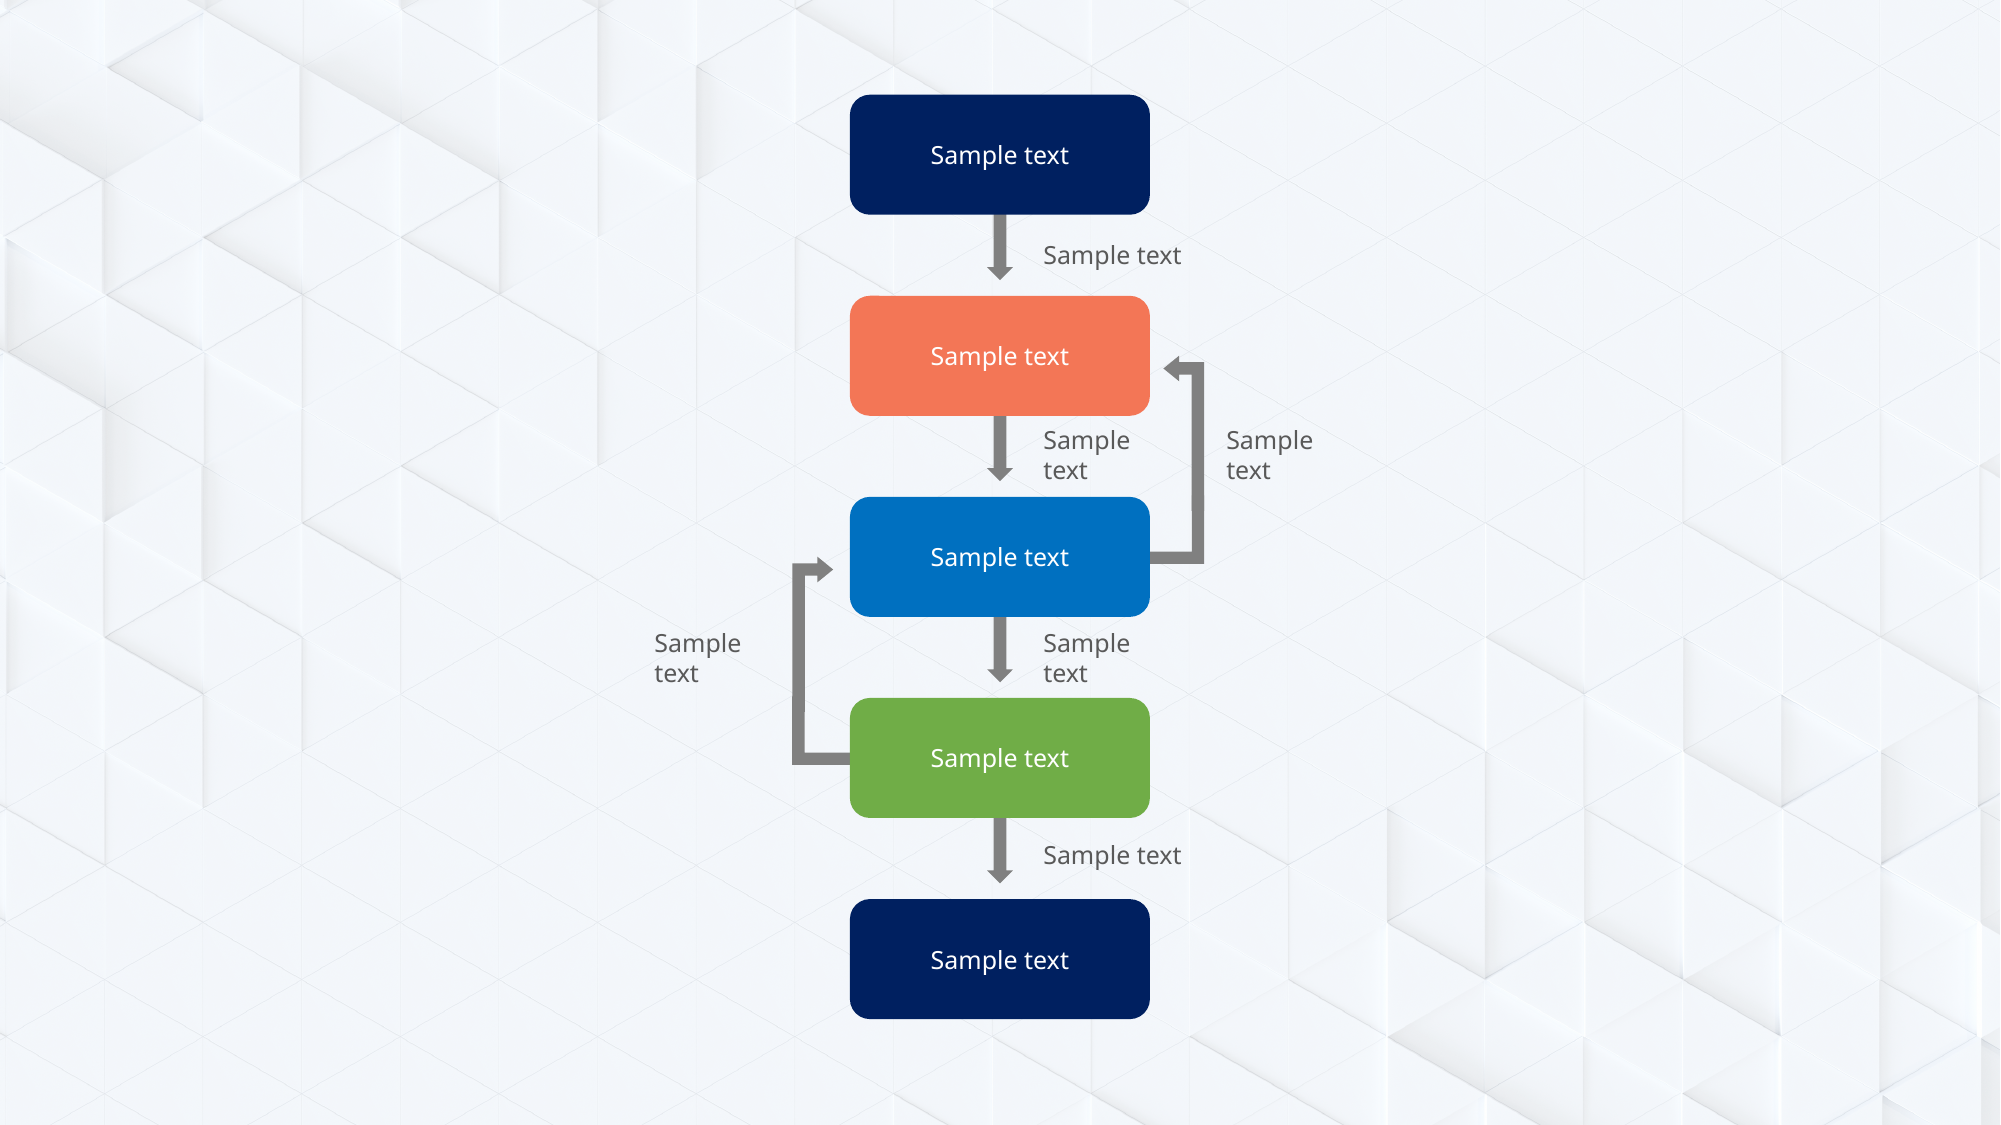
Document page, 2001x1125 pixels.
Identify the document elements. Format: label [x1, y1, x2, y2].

text_box [792, 556, 852, 765]
text_box [1144, 355, 1205, 564]
picture [0, 0, 2000, 1125]
